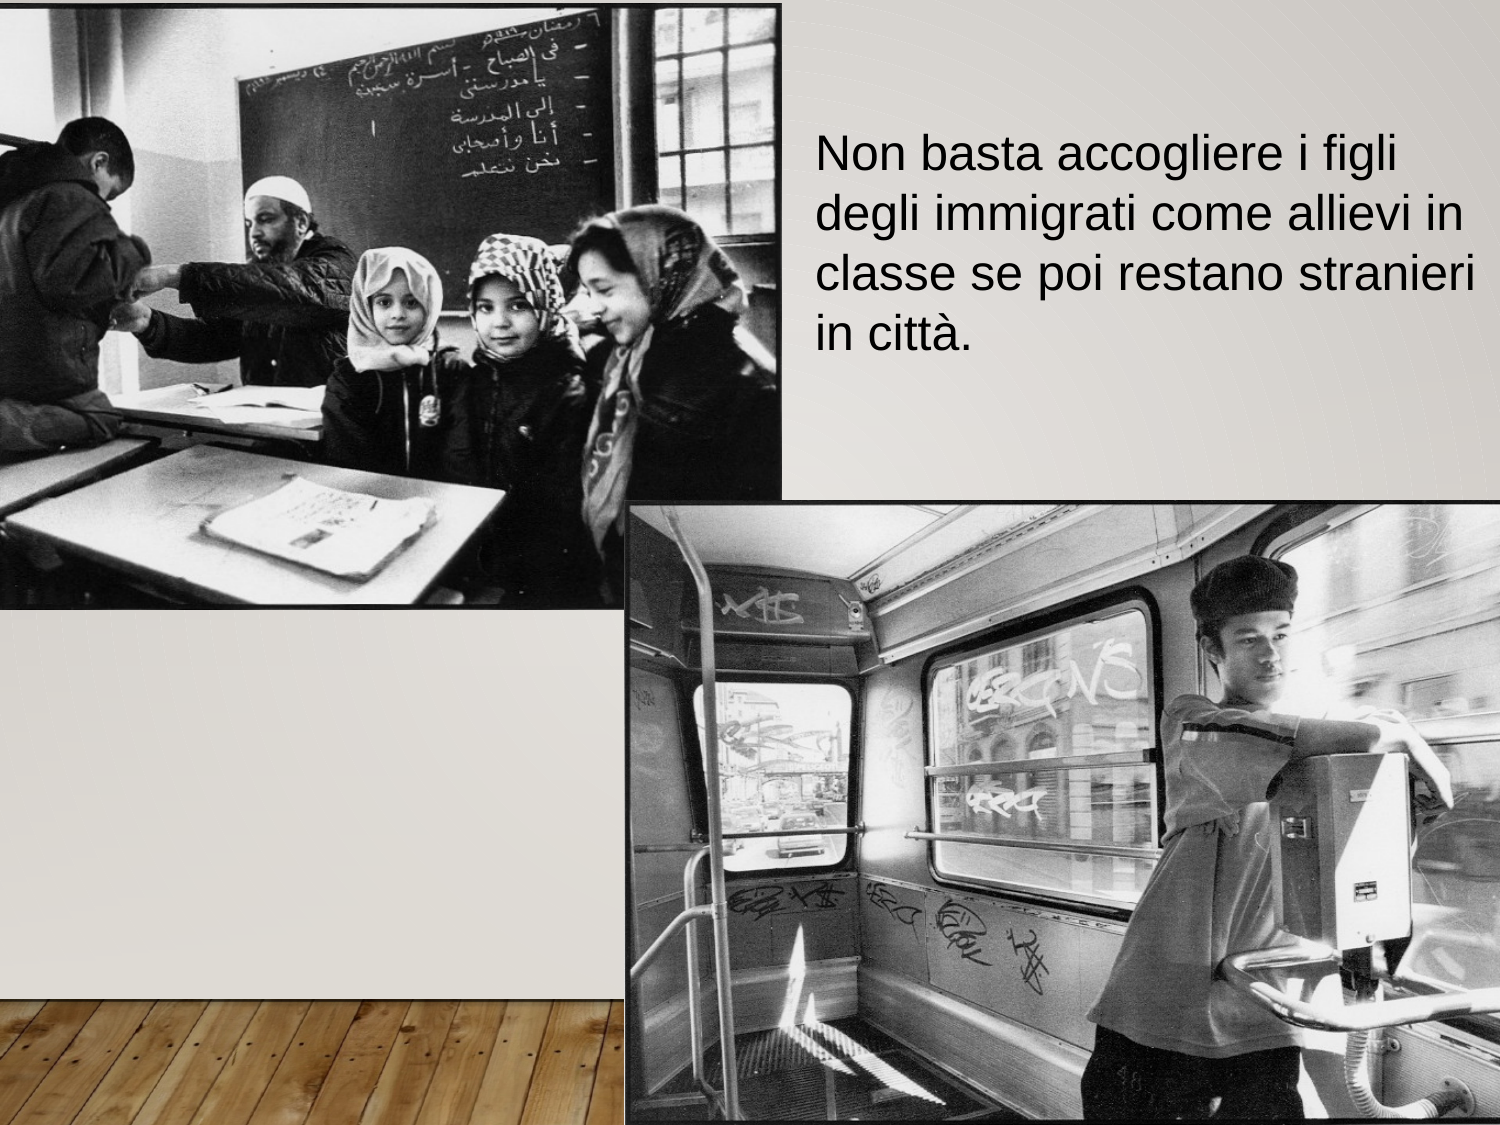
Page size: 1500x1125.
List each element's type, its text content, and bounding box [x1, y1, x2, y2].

text_box Non basta accogliere i figli degli immigrati come allievi in classe se poi restano stranieri in città. [800, 112, 1500, 368]
picture [0, 2, 1500, 1125]
